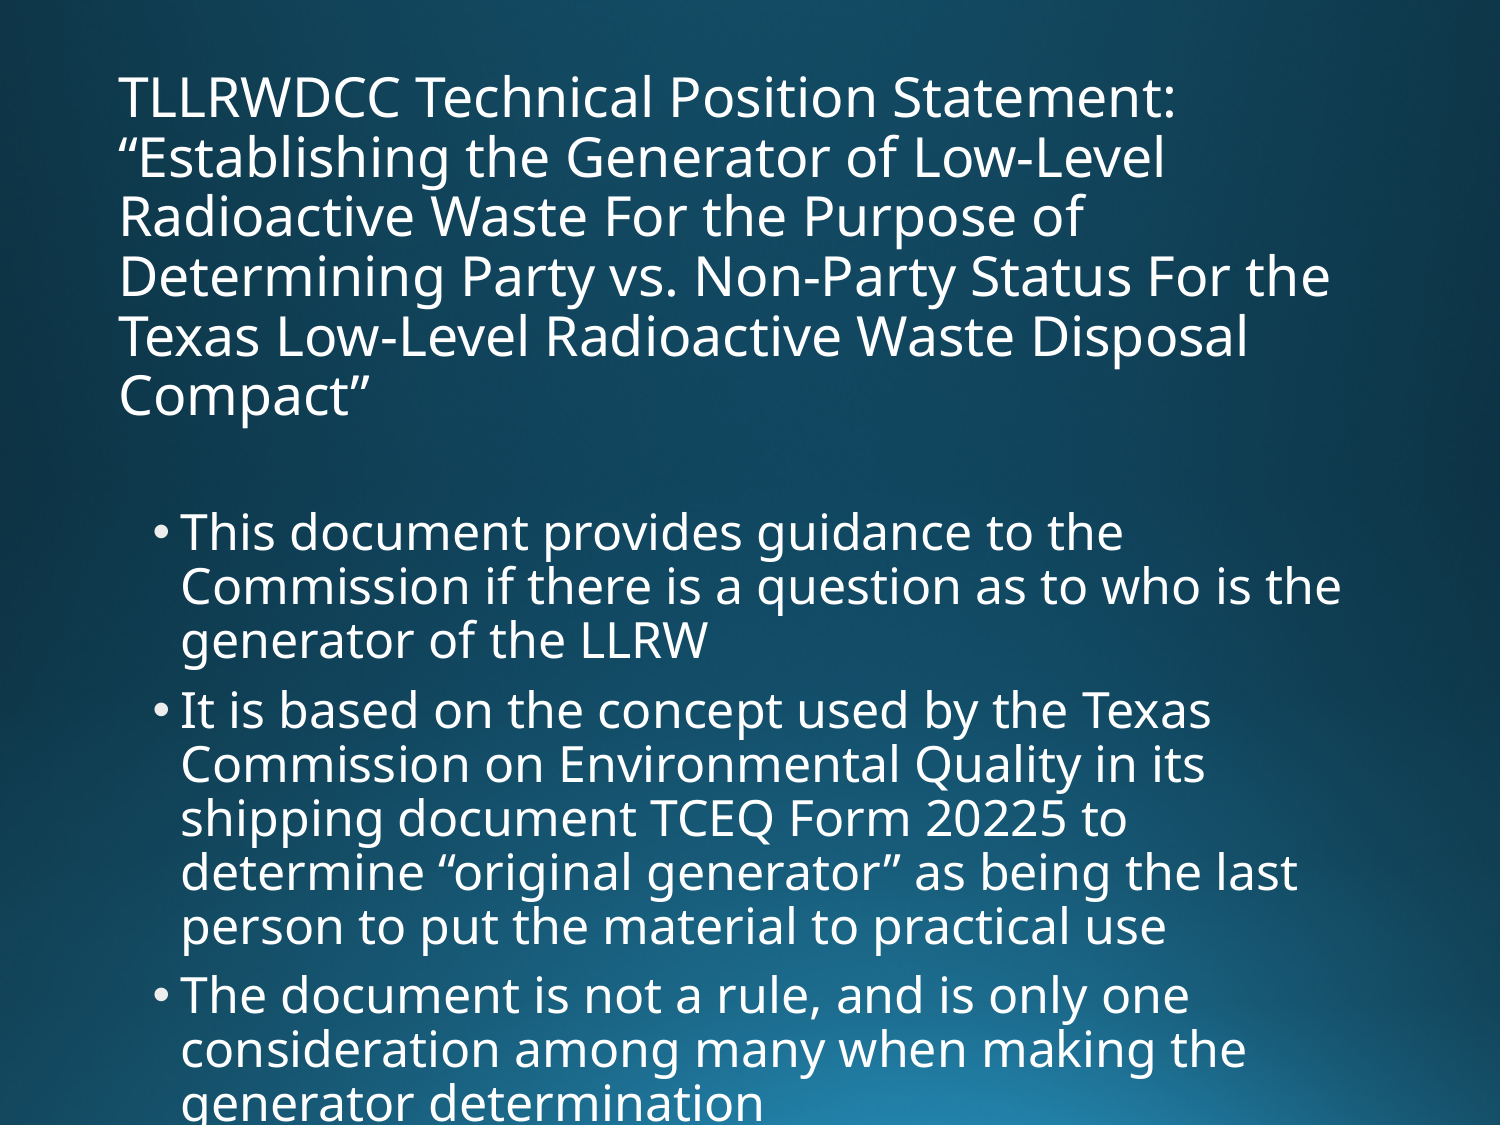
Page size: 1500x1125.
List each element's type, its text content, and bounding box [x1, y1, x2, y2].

picture [0, 0, 1500, 1125]
title TLLRWDCC Technical Position Statement: “Establishing the Generator of Low-Level Radioactive Waste For the Purpose of Determining Party vs. Non-Party Status For the Texas Low-Level Radioactive Waste Disposal Compact” [103, 59, 1397, 438]
list This document provides guidance to the Commission if there is a question as to who is the generator of the LLRW It is based on the concept used by the Texas Commission on Environmental Quality in its shipping document TCEQ Form 20225 to determine “original generator” as being the last person to put the material to practical use The document is not a rule, and is only one consideration among many when making the generator determination [137, 500, 1397, 1014]
